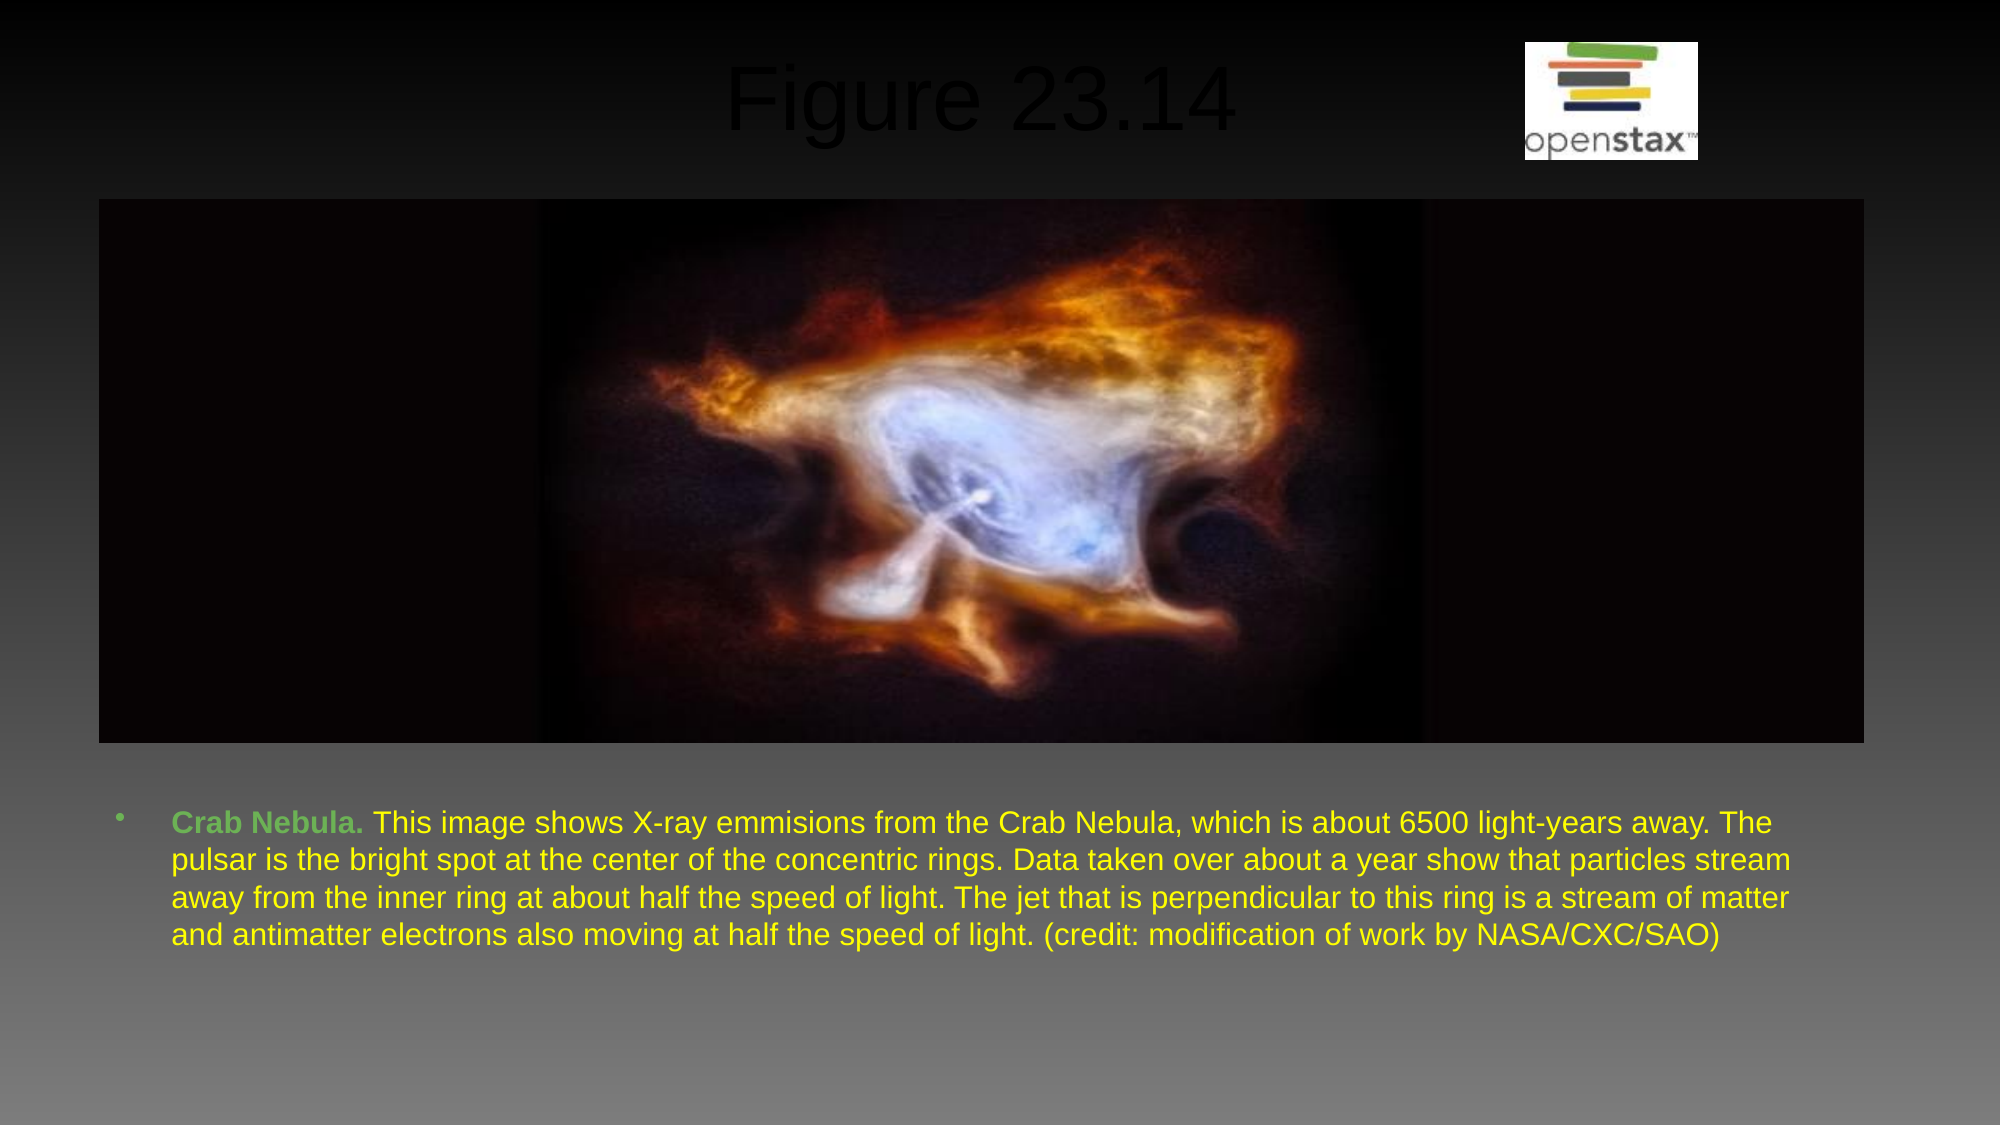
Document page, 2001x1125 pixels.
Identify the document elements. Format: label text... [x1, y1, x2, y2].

list Crab Nebula. This image shows X-ray emmisions from the Crab Nebula, which is about 6500 light-years away. The pulsar is the bright spot at the center of the concentric rings. Data taken over about a year show that particles stream away from the inner ring at about half the speed of light. The jet that is perpendicular to this ring is a stream of matter and antimatter electrons also moving at half the speed of light. (credit: modification of work by NASA/CXC/SAO) [99, 794, 1864, 986]
picture [99, 183, 1864, 759]
title Figure 23.14 [99, 39, 1864, 148]
picture [1524, 42, 1698, 161]
